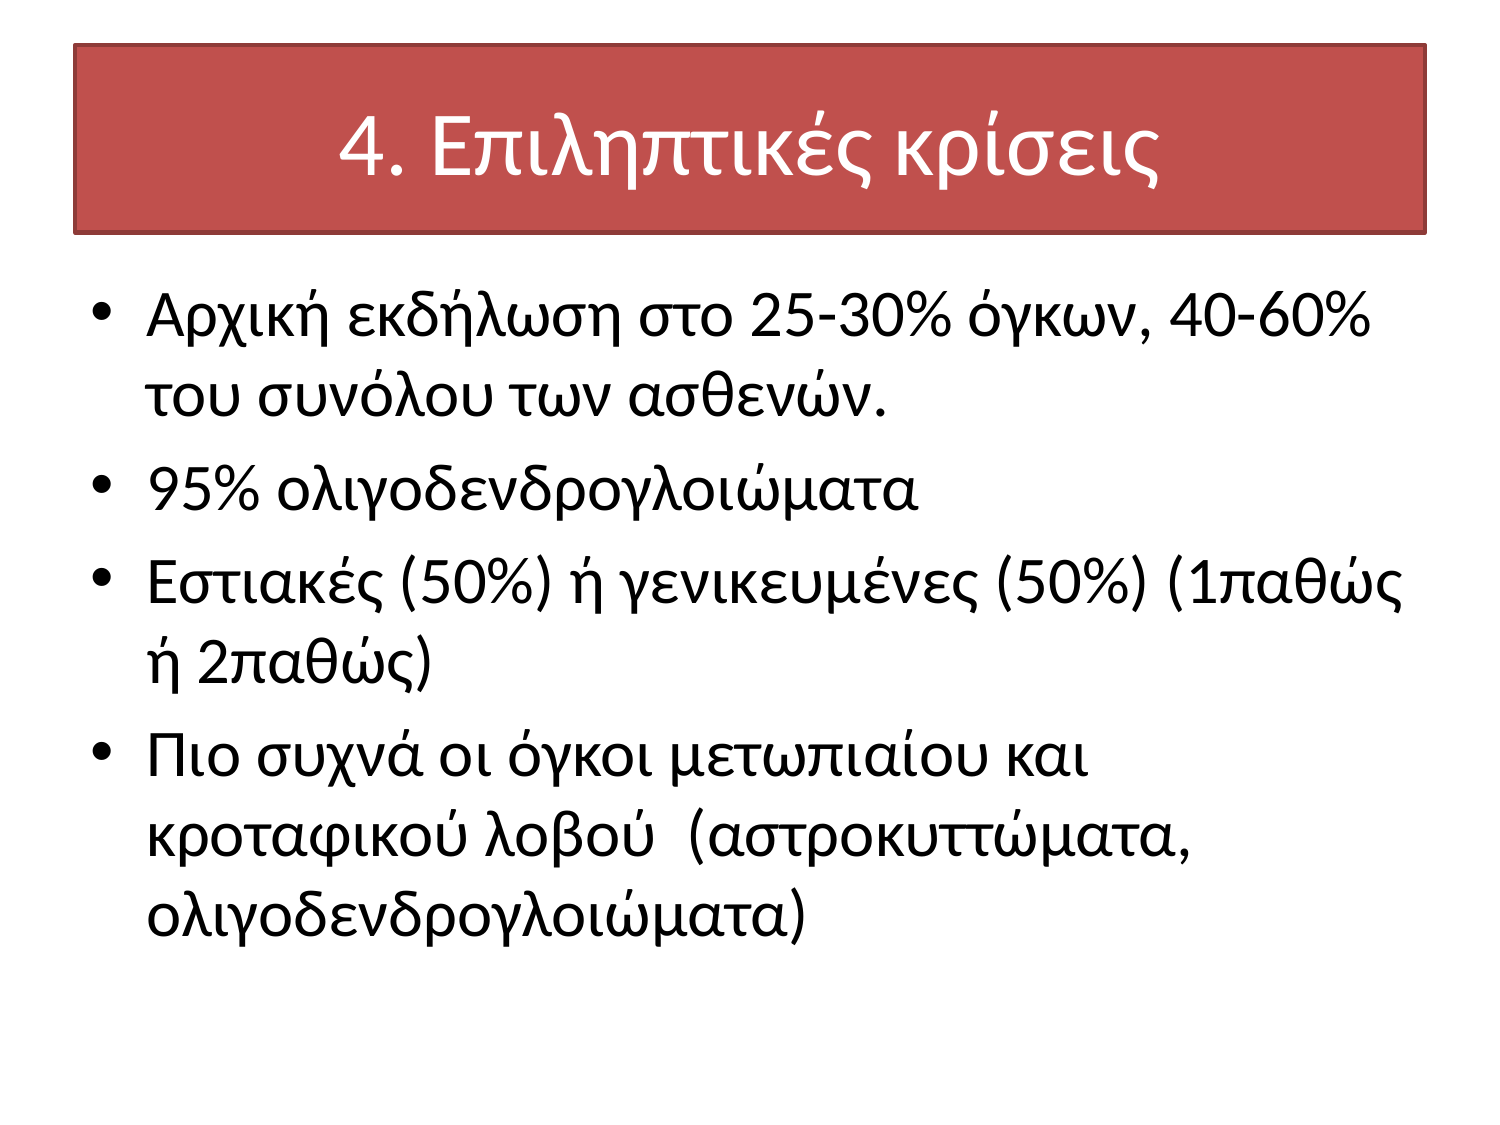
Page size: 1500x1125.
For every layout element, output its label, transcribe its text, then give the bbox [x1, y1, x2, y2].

title 4. Επιληπτικές κρίσεις [73, 43, 1427, 235]
list Αρχική εκδήλωση στο 25-30% όγκων, 40-60% του συνόλου των ασθενών. 95% ολιγοδενδρογλοιώματα Εστιακές (50%) ή γενικευμένες (50%) (1παθώς ή 2παθώς) Πιο συχνά οι όγκοι μετωπιαίου και κροταφικού λοβού (αστροκυττώματα, ολιγοδενδρογλοιώματα) [75, 262, 1425, 1005]
